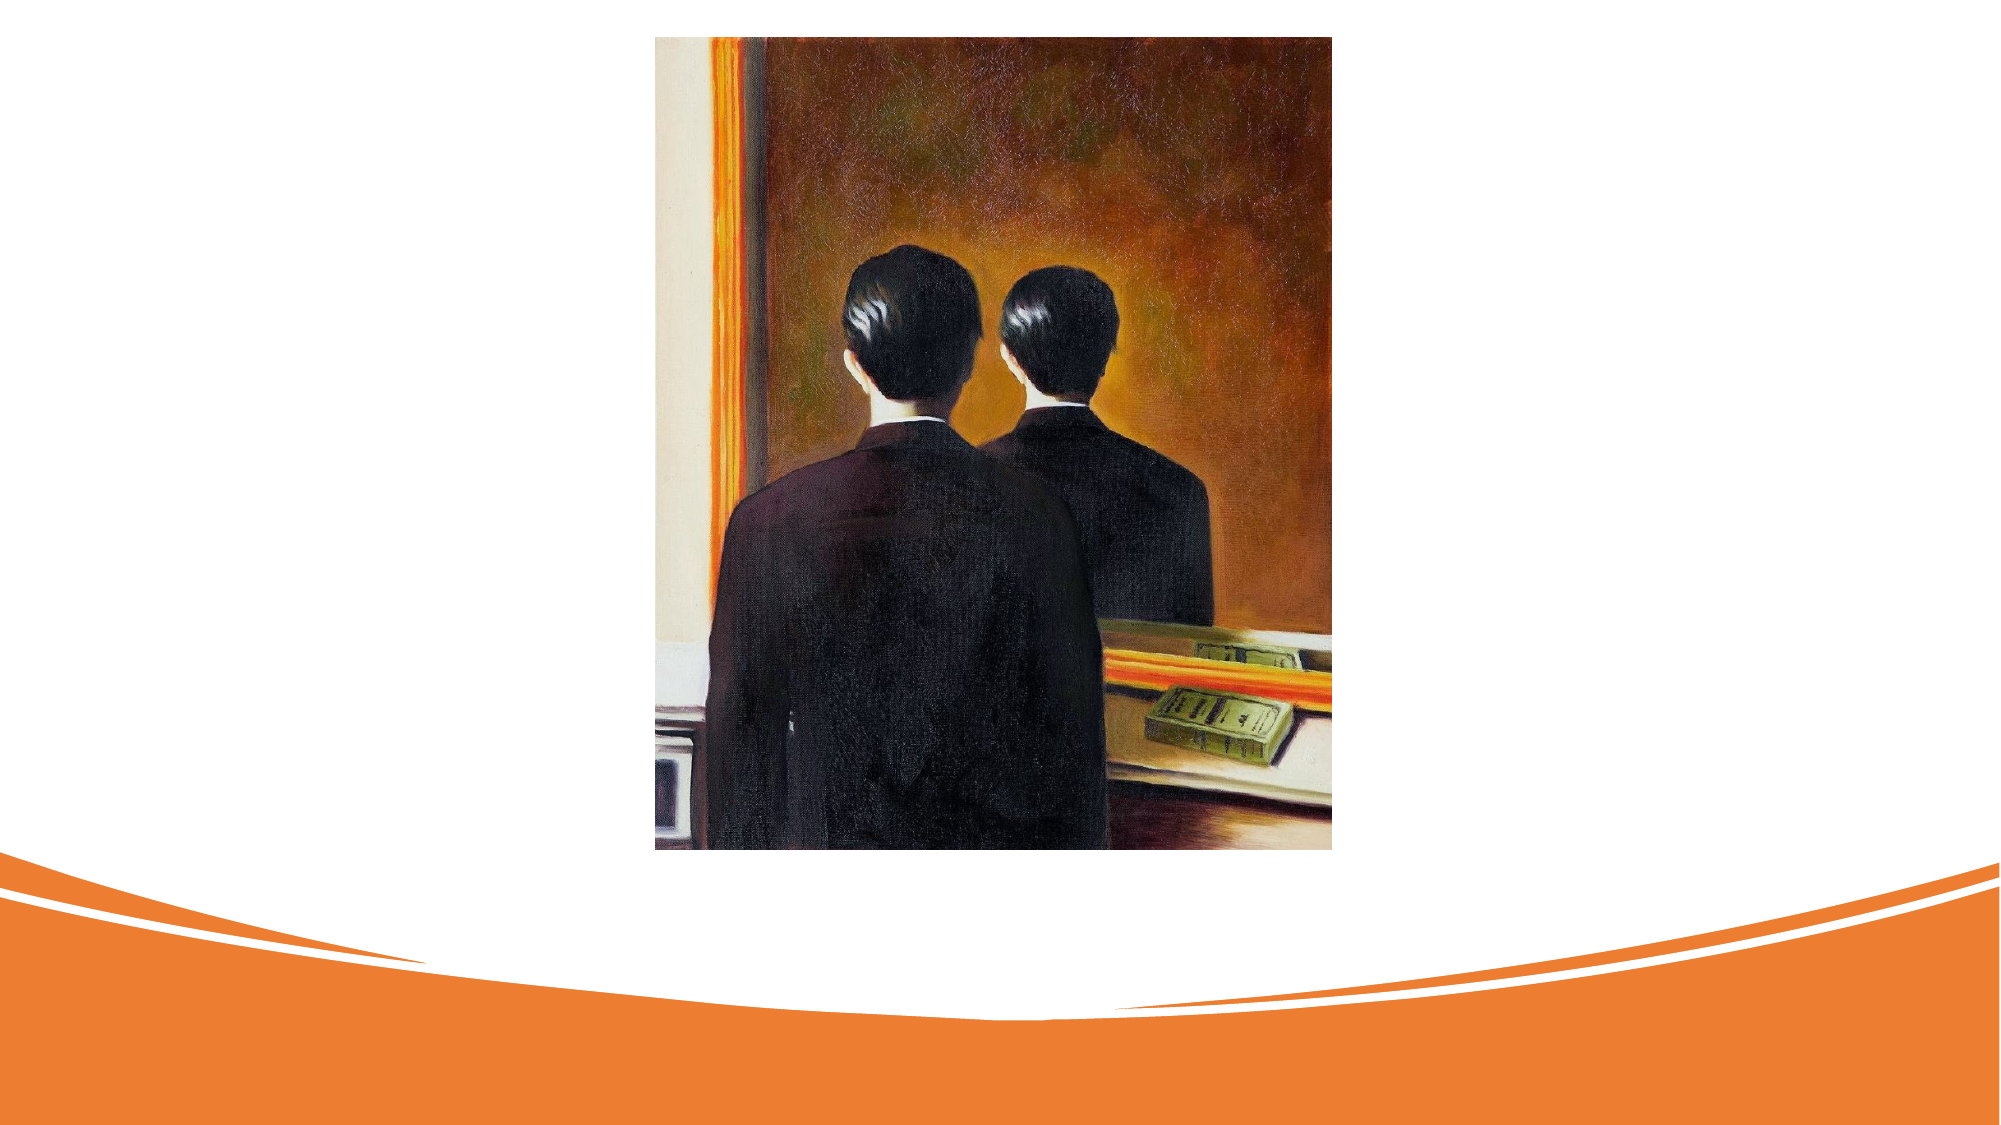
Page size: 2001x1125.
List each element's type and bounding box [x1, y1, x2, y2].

text_box [0, 854, 374, 955]
text_box [0, 0, 2000, 1022]
text_box [1198, 864, 2000, 1004]
list [655, 37, 1332, 850]
text_box [0, 888, 2000, 1125]
